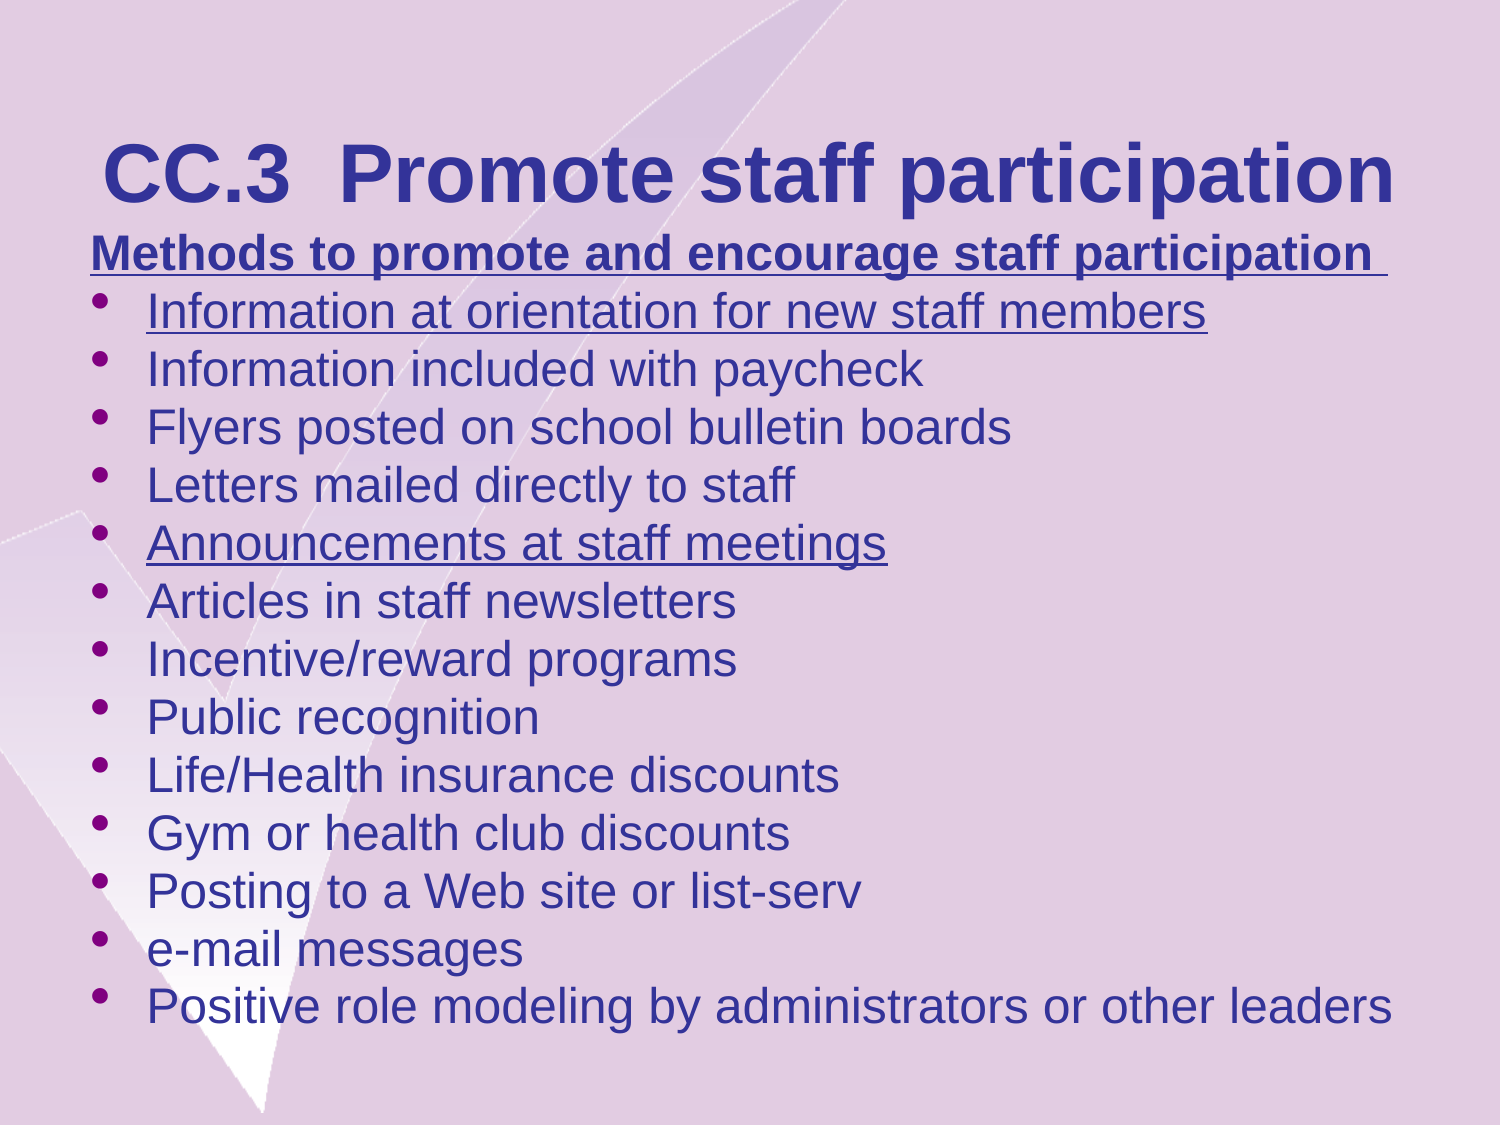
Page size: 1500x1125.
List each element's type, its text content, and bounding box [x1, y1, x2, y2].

list Methods to promote and encourage staff participation Information at orientation for new staff members Information included with paycheck Flyers posted on school bulletin boards Letters mailed directly to staff Announcements at staff meetings Articles in staff newsletters Incentive/reward programs Public recognition Life/Health insurance discounts Gym or health club discounts Posting to a Web site or list-serv e-mail messages Positive role modeling by administrators or other leaders [75, 224, 1425, 1088]
title CC.3 Promote staff participation [75, 75, 1425, 224]
picture [0, 0, 888, 1113]
